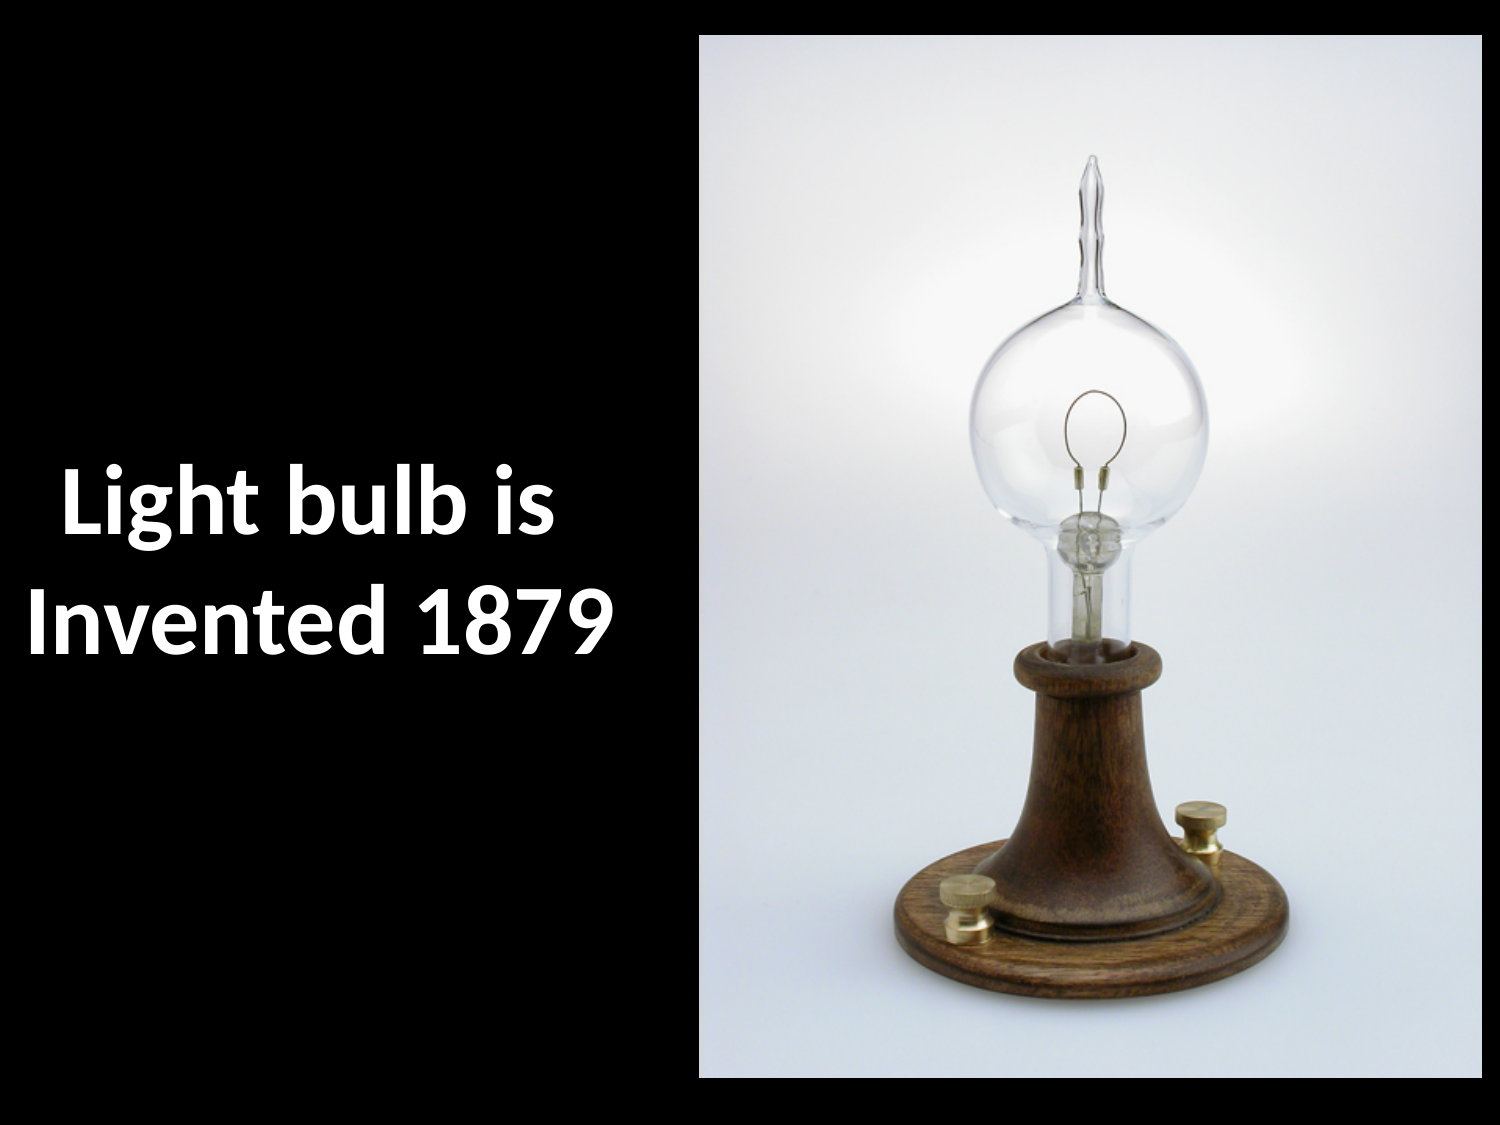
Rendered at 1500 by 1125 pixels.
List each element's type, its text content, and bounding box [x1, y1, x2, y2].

picture [699, 34, 1482, 1078]
text_box Light bulb is Invented 1879 [9, 427, 631, 682]
